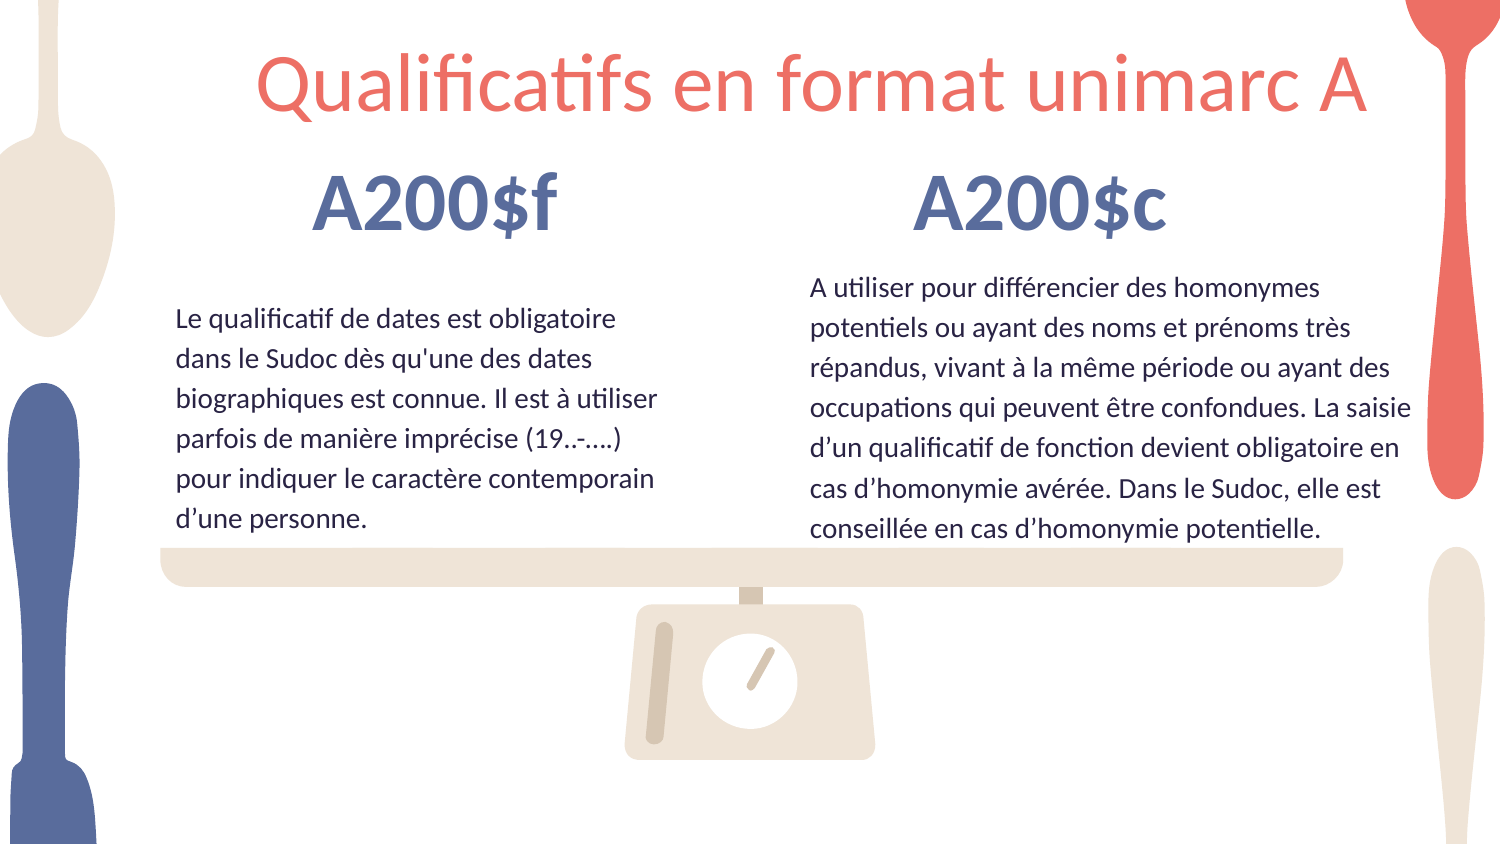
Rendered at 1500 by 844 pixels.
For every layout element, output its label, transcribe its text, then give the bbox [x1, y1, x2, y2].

subtitle A utiliser pour différencier des homonymes potentiels ou ayant des noms et prénoms très répandus, vivant à la même période ou ayant des occupations qui peuvent être confondues. La saisie d’un qualificatif de fonction devient obligatoire en cas d’homonymie avérée. Dans le Sudoc, elle est conseillée en cas d’homonymie potentielle. [780, 318, 1457, 529]
title A200$f [197, 131, 674, 245]
subtitle Le qualificatif de dates est obligatoire dans le Sudoc dès qu'une des dates biographiques est connue. Il est à utiliser parfois de manière imprécise (19..-….) pour indiquer le caractère contemporain d’une personne. [146, 309, 693, 520]
subtitle A200$c [791, 131, 1268, 245]
text_box Qualificatifs en format unimarc A [224, 13, 1401, 123]
